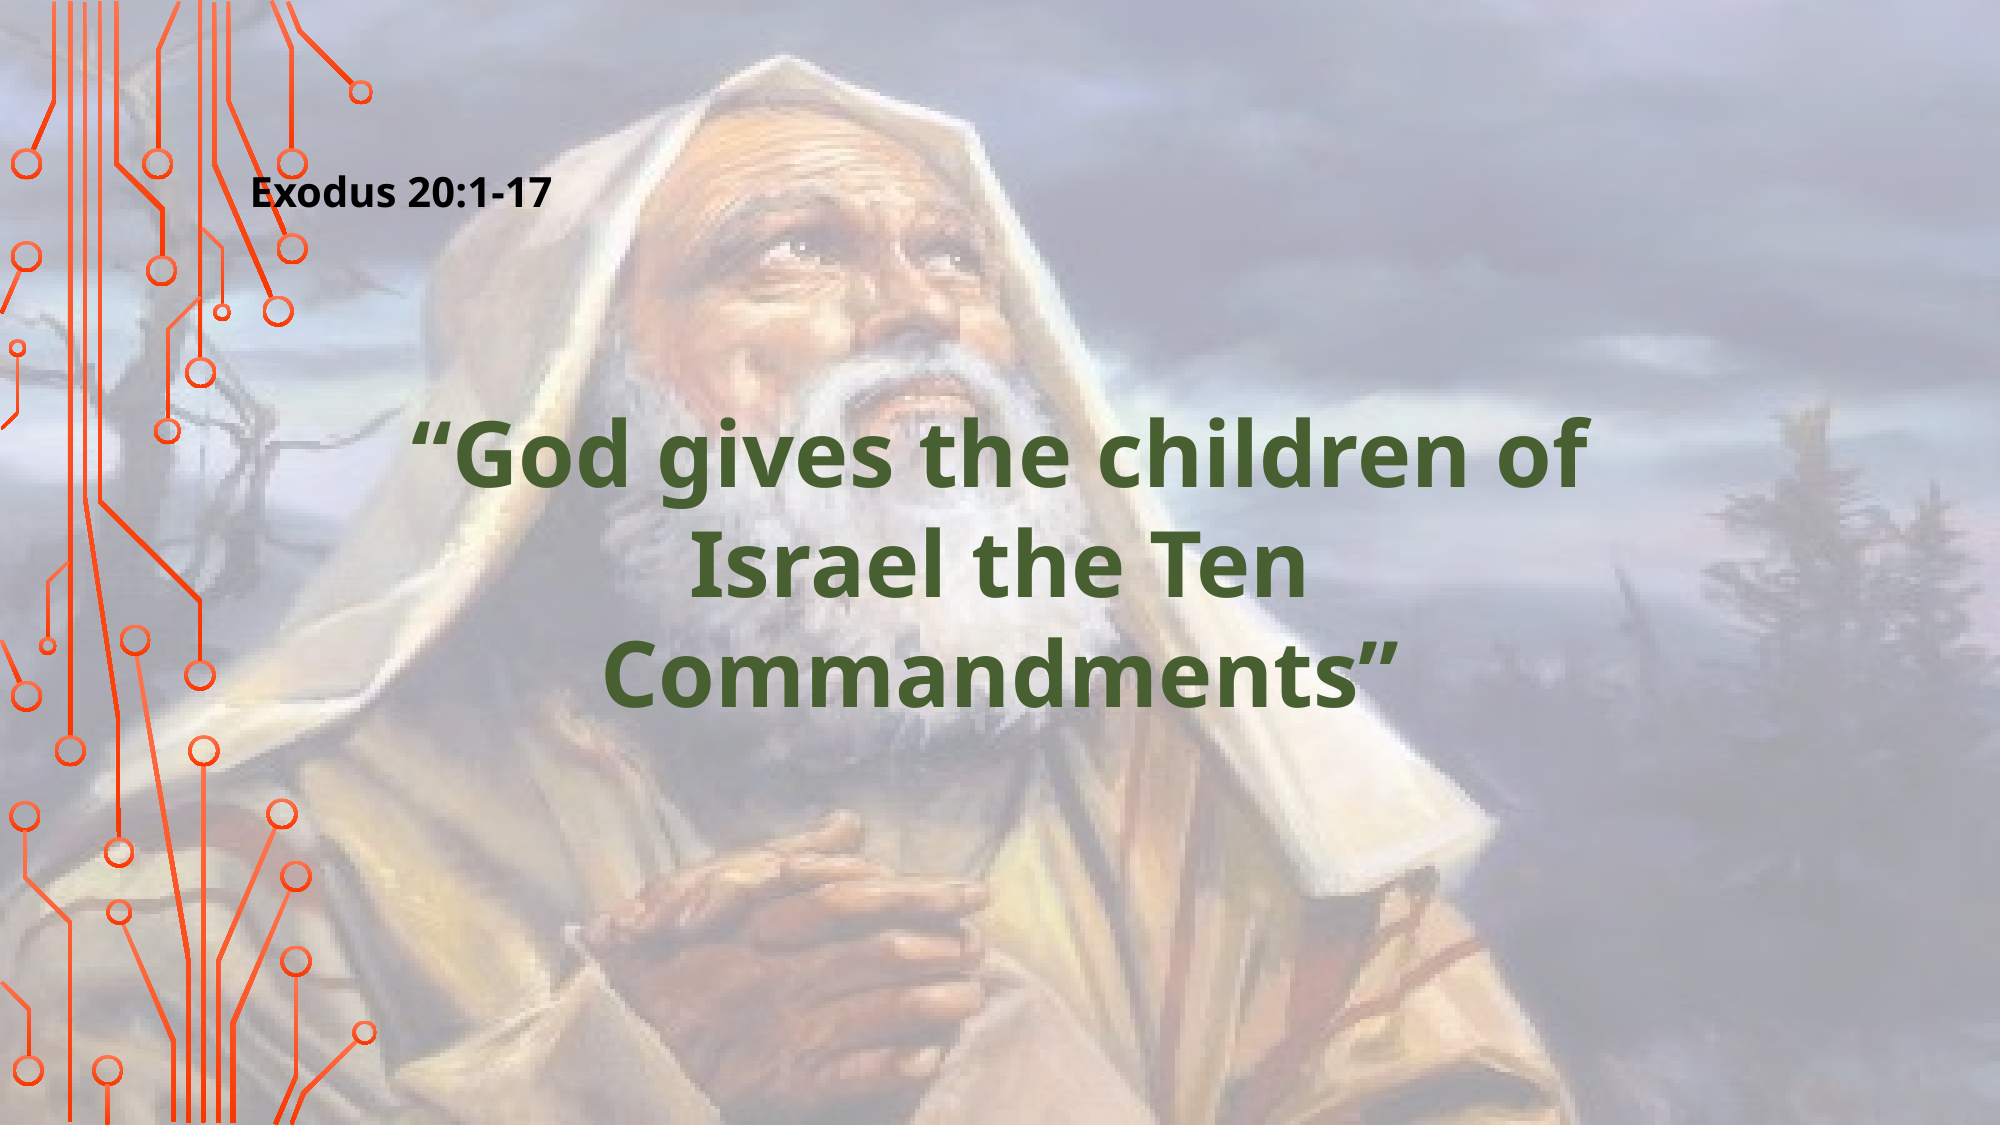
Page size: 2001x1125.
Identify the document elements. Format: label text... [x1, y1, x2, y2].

text_box “God gives the children of Israel the Ten Commandments” [388, 388, 1612, 733]
text_box Exodus 20:1-17 [234, 158, 568, 224]
